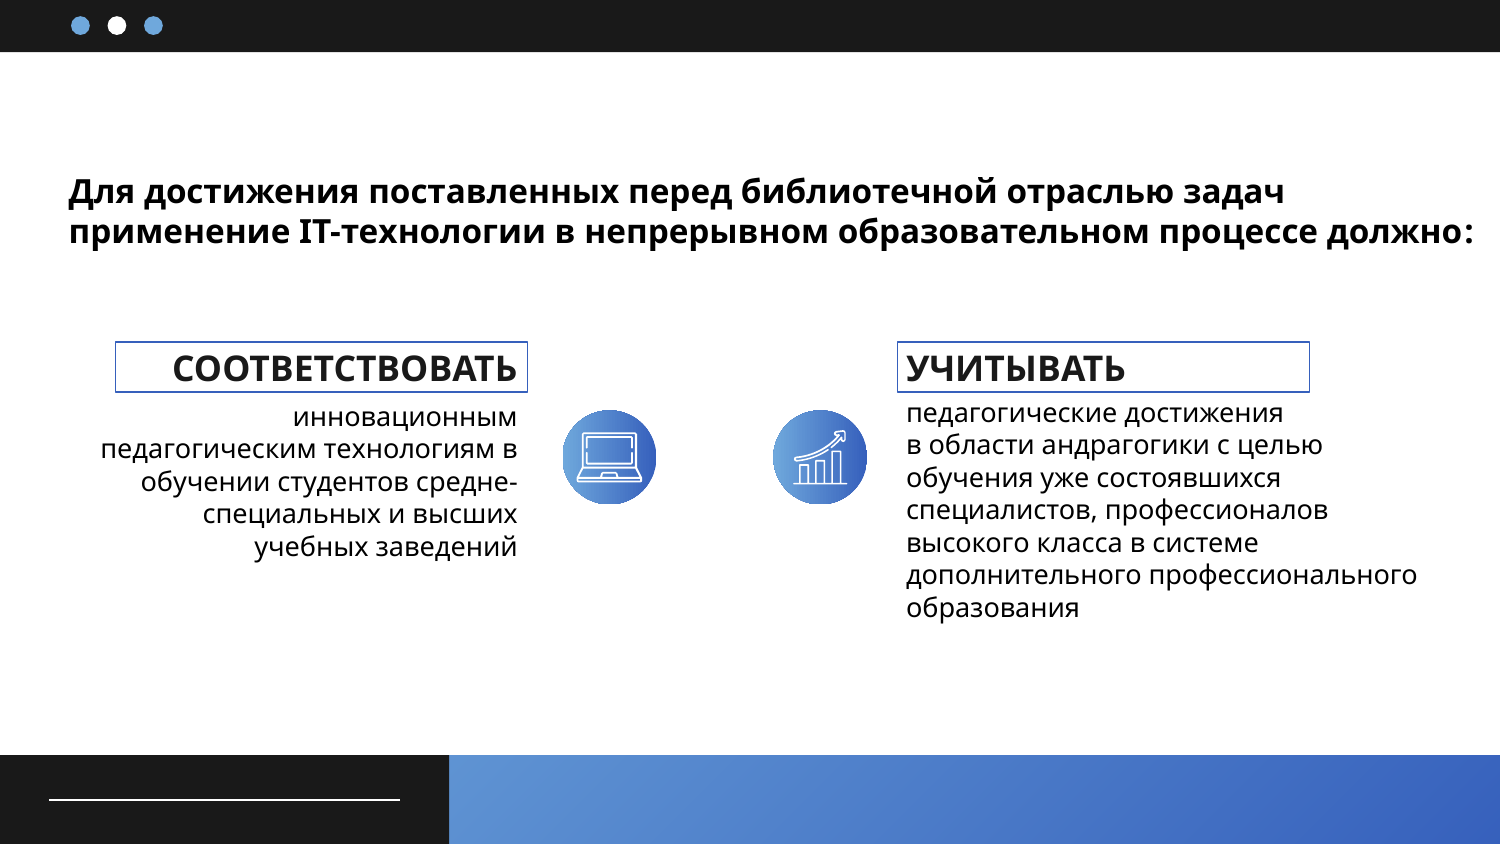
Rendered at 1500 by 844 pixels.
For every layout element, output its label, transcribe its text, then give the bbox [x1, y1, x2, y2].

title СООТВЕТСТВОВАТЬ [110, 323, 533, 411]
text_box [576, 432, 643, 483]
text_box [115, 341, 528, 393]
text_box [773, 410, 868, 505]
title Для достижения поставленных перед библиотечной отраслью задач применение IT-технологии в непрерывном образовательном процессе должно: [53, 162, 1500, 257]
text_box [792, 429, 848, 485]
text_box [562, 410, 657, 505]
subtitle инновационным педагогическим технологиям в обучении студентов средне-специальных и высших учебных заведений [72, 437, 533, 524]
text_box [70, 15, 164, 36]
subtitle педагогические достижения в области андрагогики с целью обучения уже состоявшихся специалистов, профессионалов высокого класса в системе дополнительного профессионального образования [891, 465, 1453, 553]
text_box [897, 341, 1310, 393]
title УЧИТЫВАТЬ [891, 323, 1222, 411]
